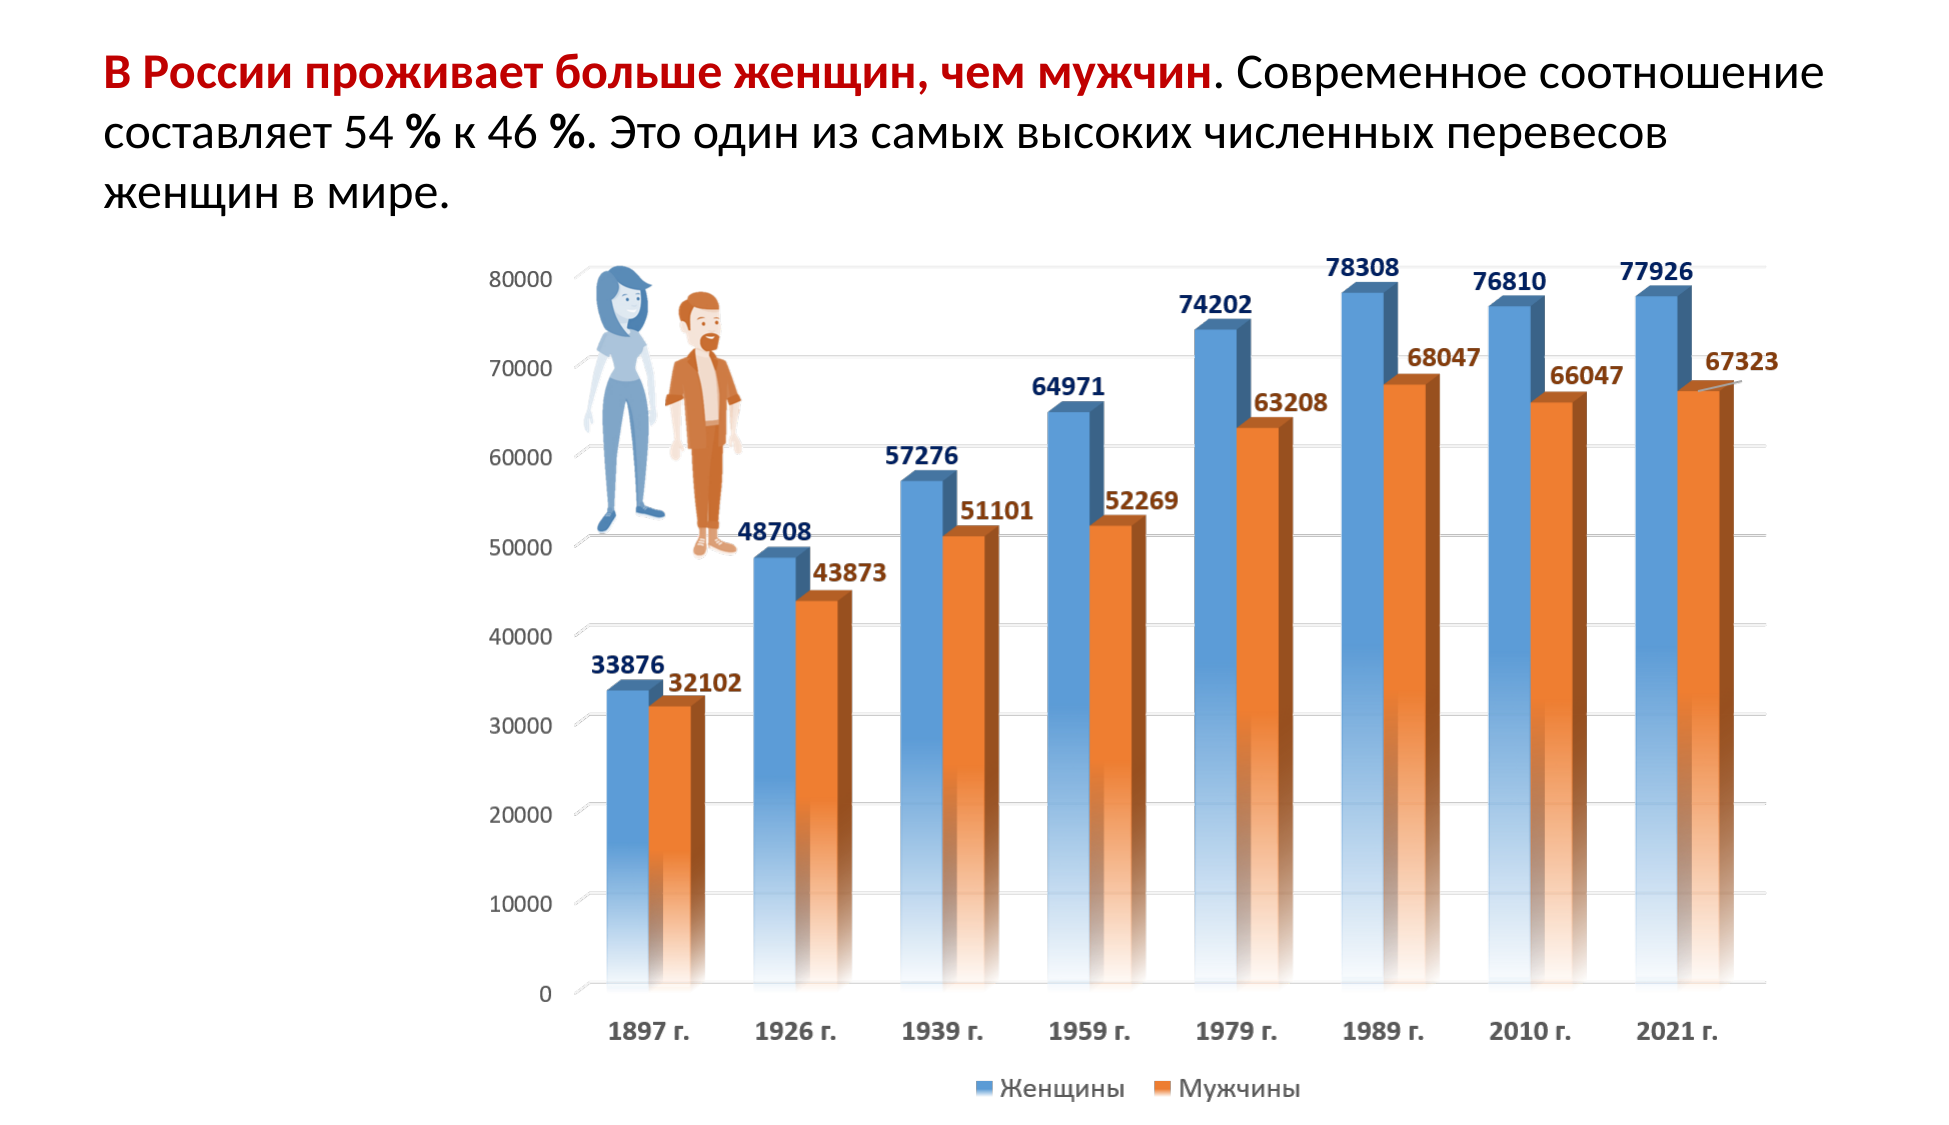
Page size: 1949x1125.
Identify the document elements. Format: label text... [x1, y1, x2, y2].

picture [466, 235, 1801, 1125]
text_box В России проживает больше женщин, чем мужчин. Современное соотношение составляет 54 % к 46 %. Это один из самых высоких численных перевесов женщин в мире. [88, 30, 1861, 226]
